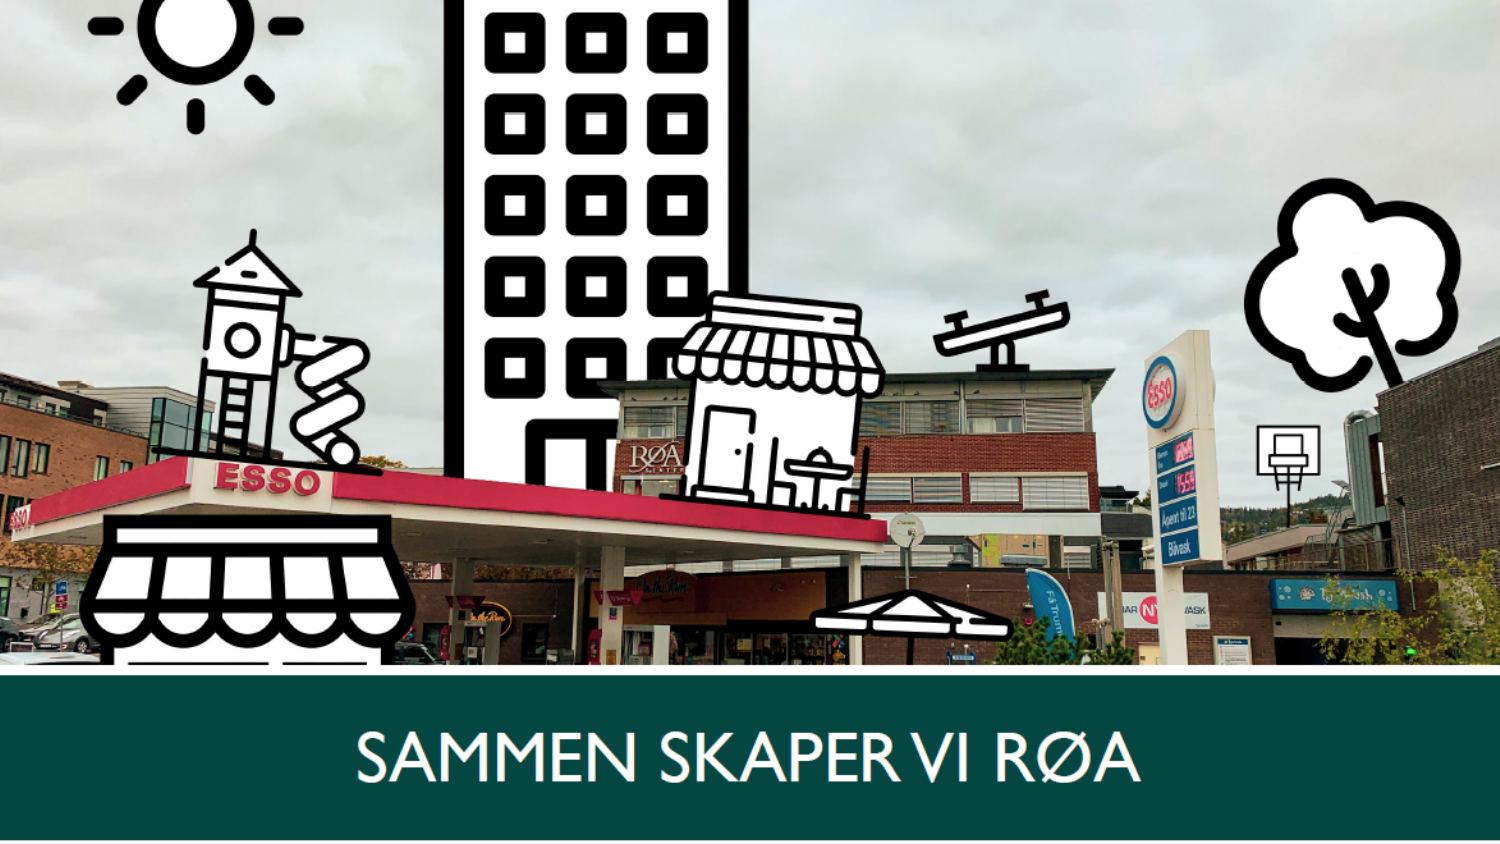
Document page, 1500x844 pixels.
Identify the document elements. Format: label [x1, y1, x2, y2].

list [0, 0, 1500, 844]
